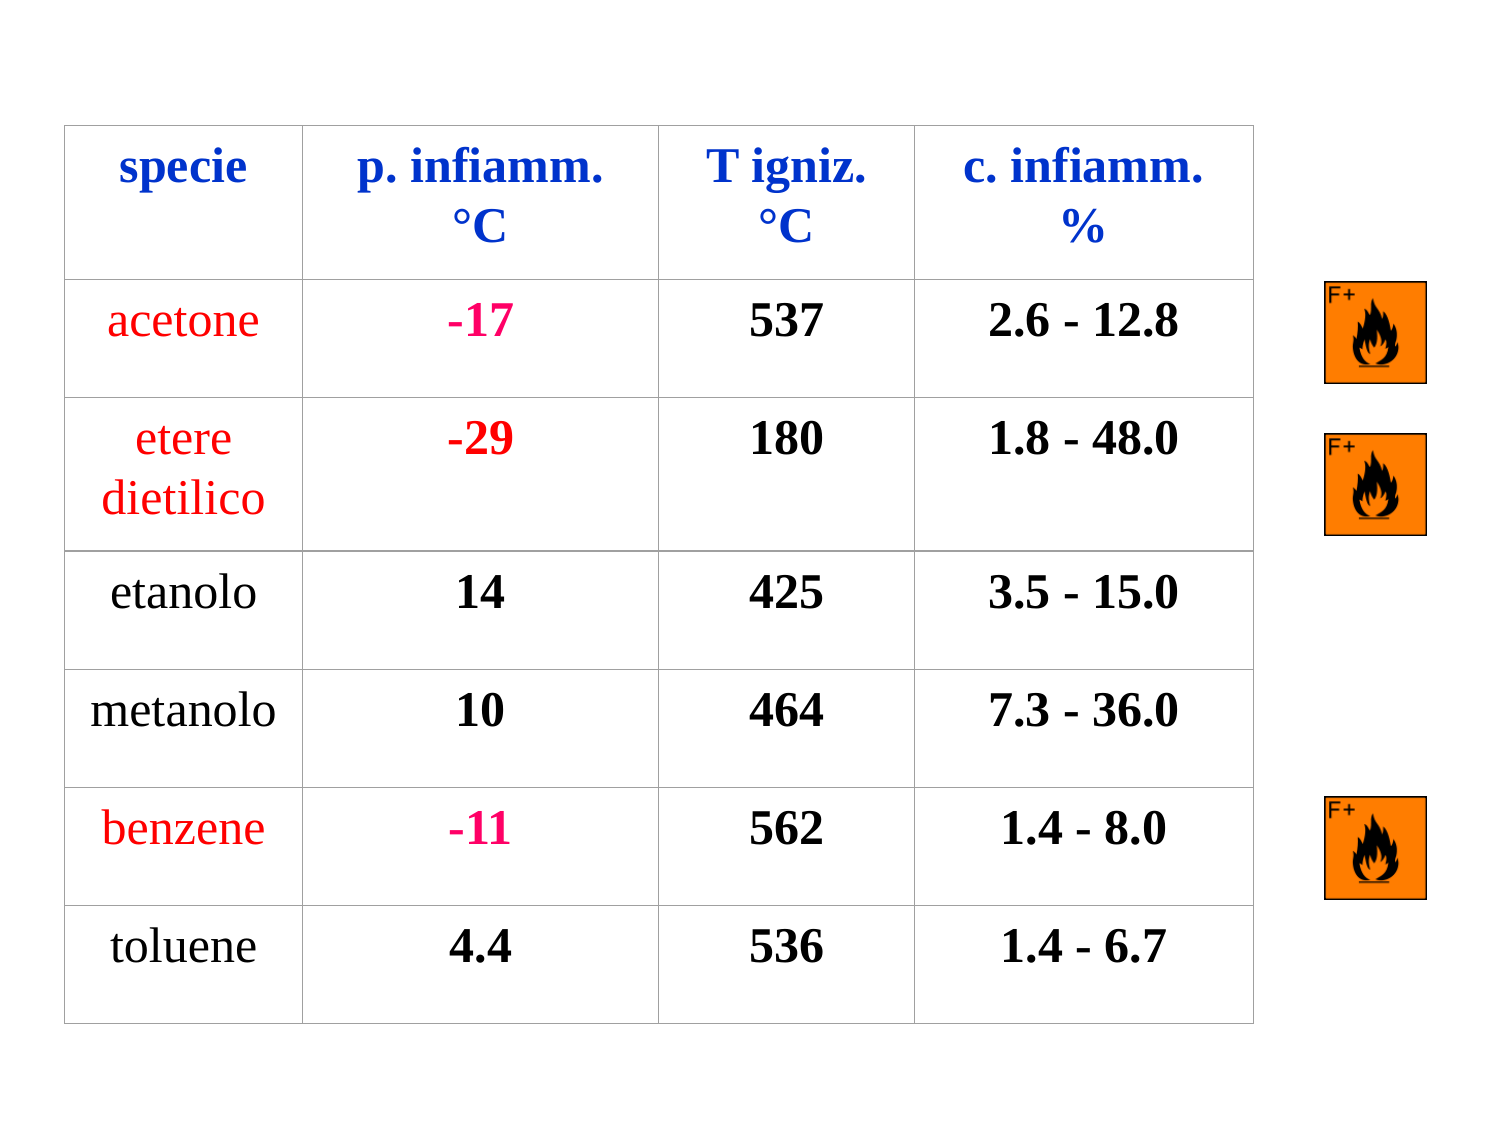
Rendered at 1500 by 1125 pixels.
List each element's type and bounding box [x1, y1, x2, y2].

text_box [64, 125, 1254, 1024]
picture [1323, 433, 1427, 537]
picture [1323, 281, 1427, 384]
picture [1323, 796, 1427, 900]
